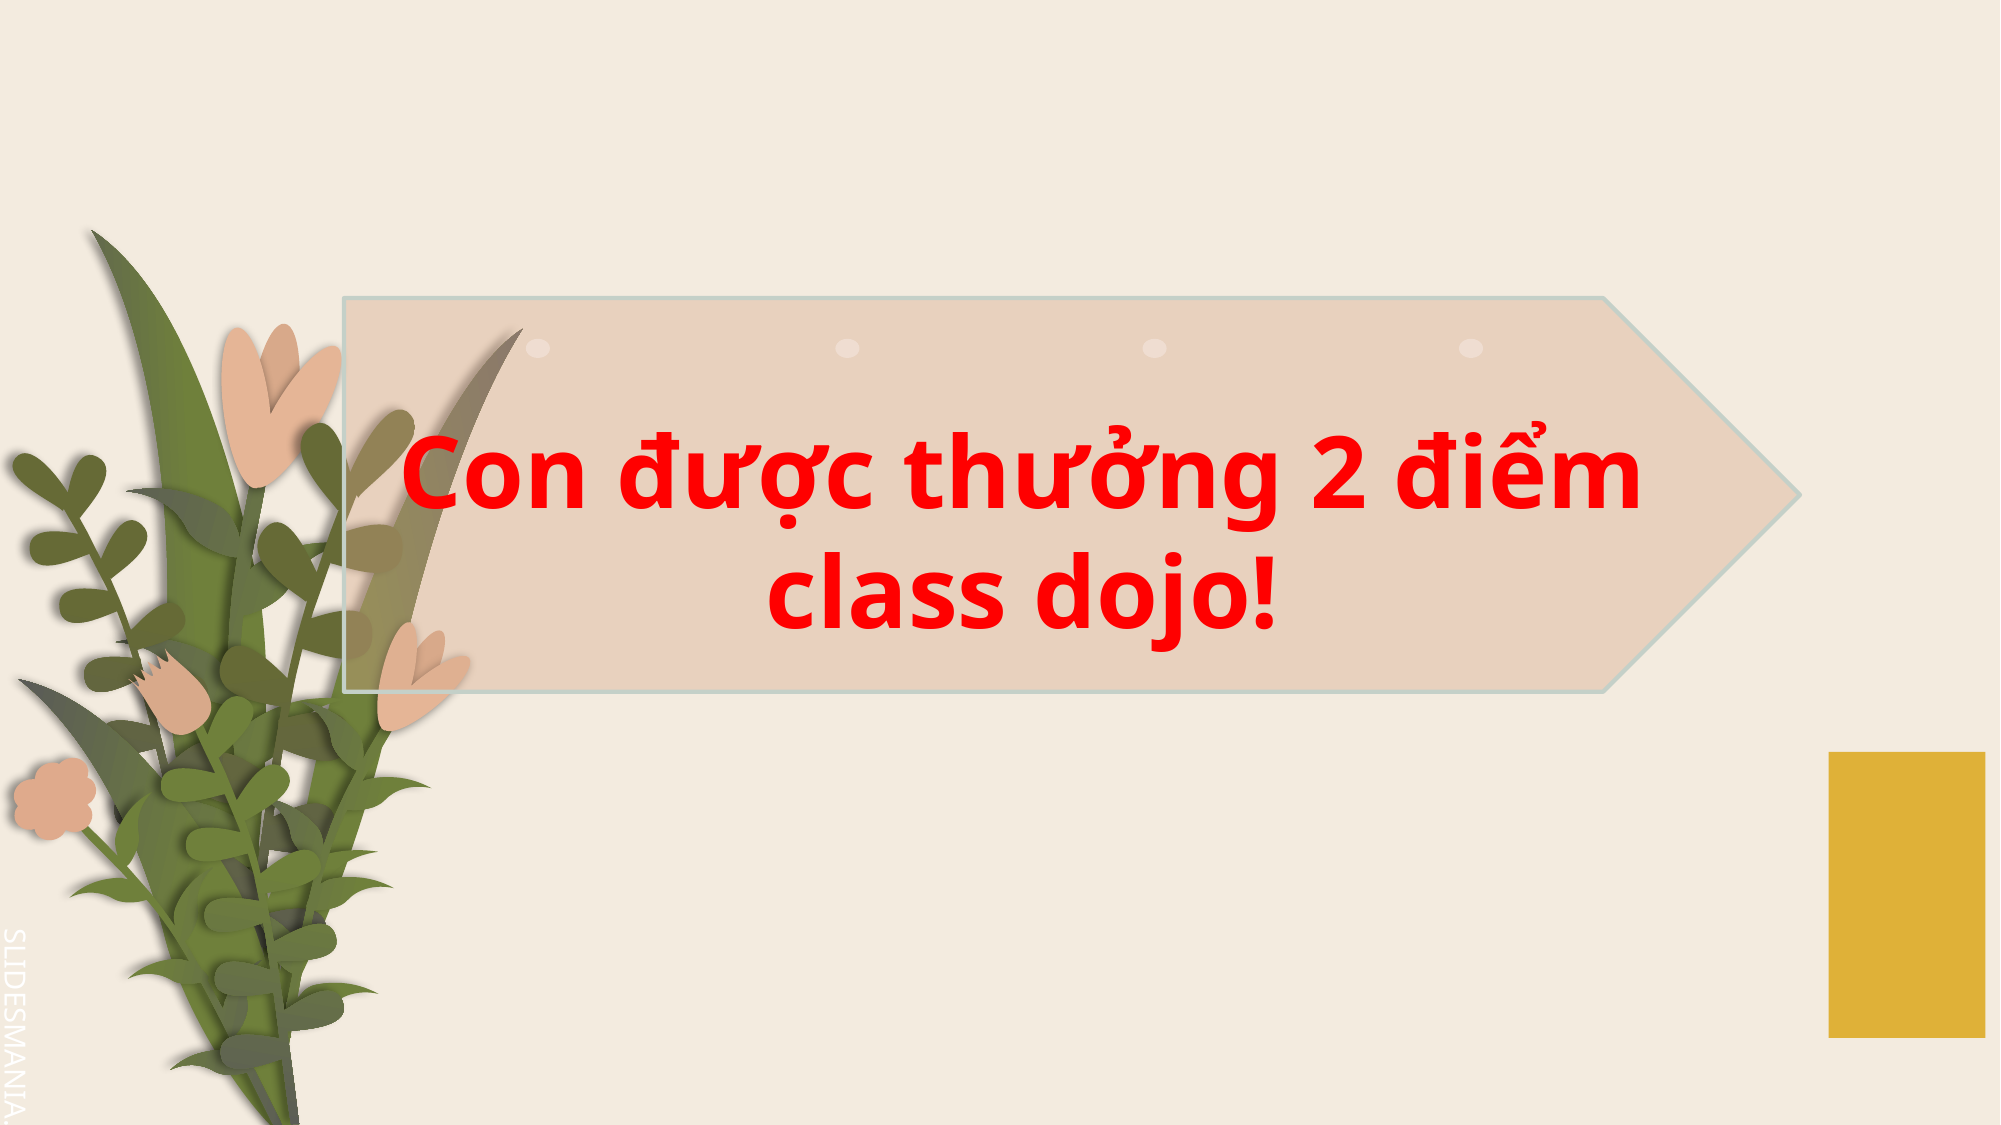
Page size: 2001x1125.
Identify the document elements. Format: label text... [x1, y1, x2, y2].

text_box [341, 295, 1666, 694]
text_box [1828, 751, 1986, 1038]
text_box Con được thưởng 2 điểm class dojo! [369, 357, 1677, 669]
text_box [1677, 368, 1803, 621]
